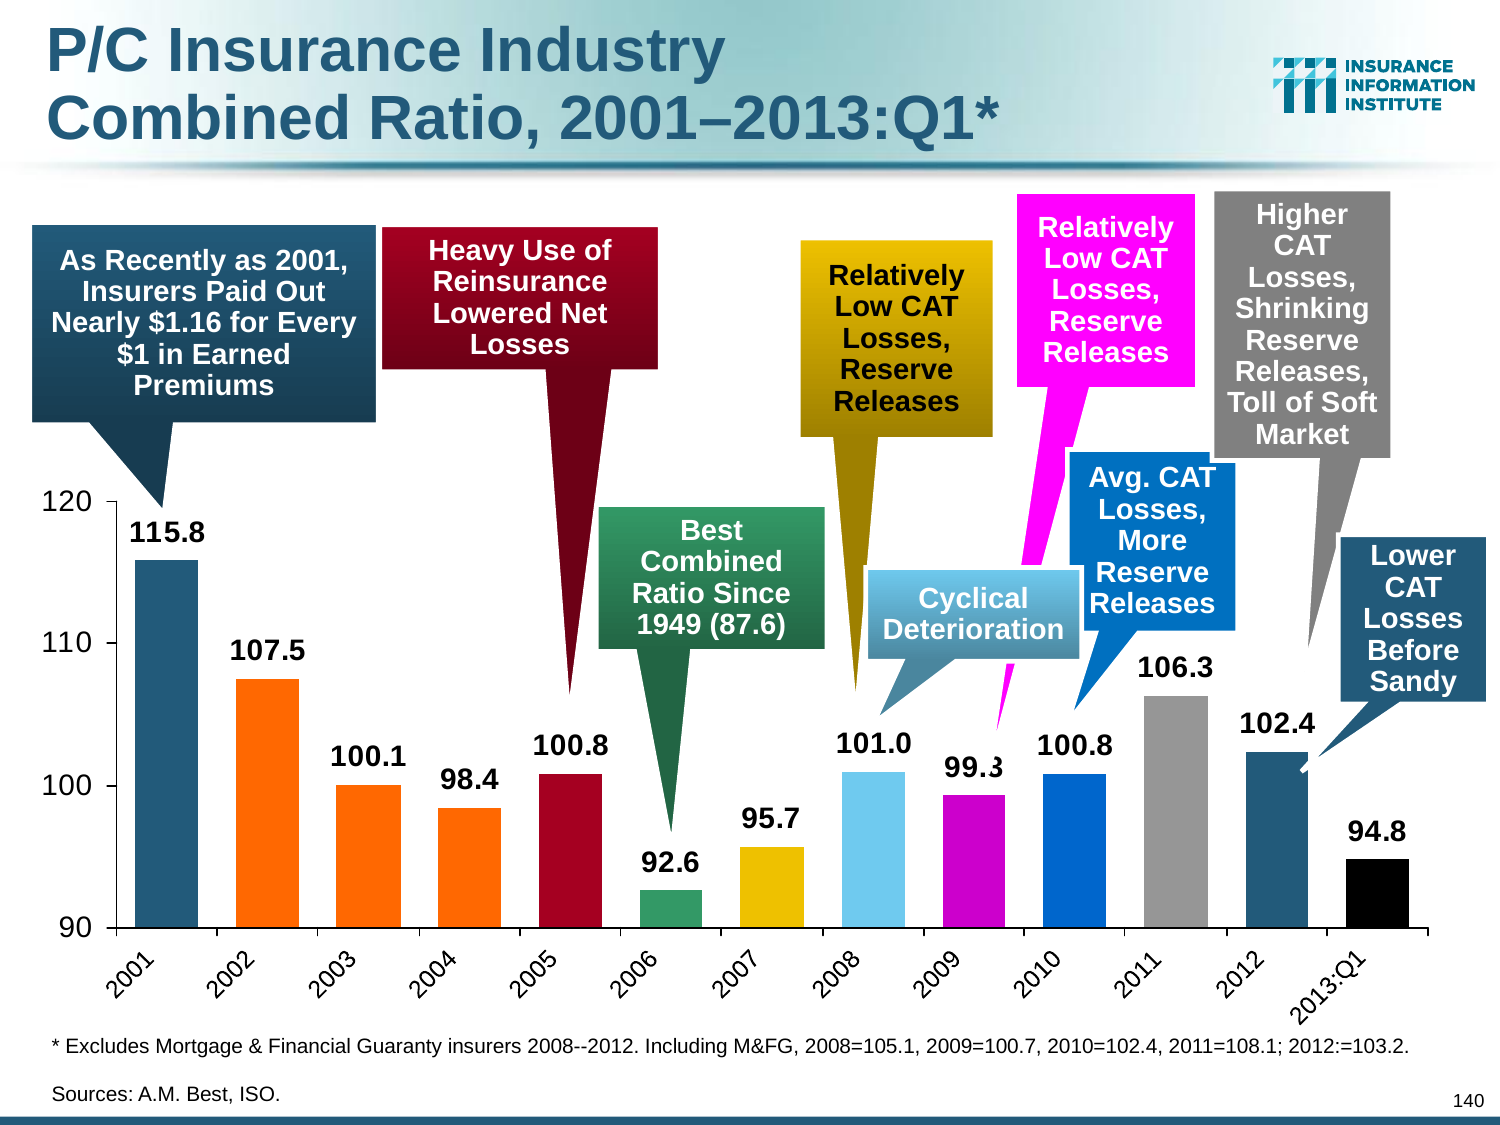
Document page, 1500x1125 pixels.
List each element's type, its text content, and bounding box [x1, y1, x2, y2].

text_box Relatively Low CAT Losses, Reserve Releases [1014, 191, 1198, 449]
title P/C Insurance Industry Combined Ratio, 2001–2013:Q1* [38, 14, 1253, 157]
slide_number 140 [1455, 1091, 1485, 1112]
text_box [28, 449, 1436, 1043]
text_box As Recently as 2001, Insurers Paid Out Nearly $1.16 for Every $1 in Earned Premiums [29, 222, 379, 449]
picture [0, 0, 1500, 189]
text_box Higher CAT Losses, Shrinking Reserve Releases, Toll of Soft Market [1211, 189, 1393, 449]
text_box Heavy Use of Reinsurance Lowered Net Losses [379, 224, 661, 449]
text_box Lower CAT Losses Before Sandy [1440, 534, 1489, 704]
text_box * Excludes Mortgage & Financial Guaranty insurers 2008--2012. Including M&FG, 2008=105.1, 2009=100.7, 2010=102.4, 2011=108.1; 2012:=103.2. Sources: A.M. Best, ISO. [0, 1036, 1455, 1125]
text_box Relatively Low CAT Losses, Reserve Releases [798, 237, 995, 449]
